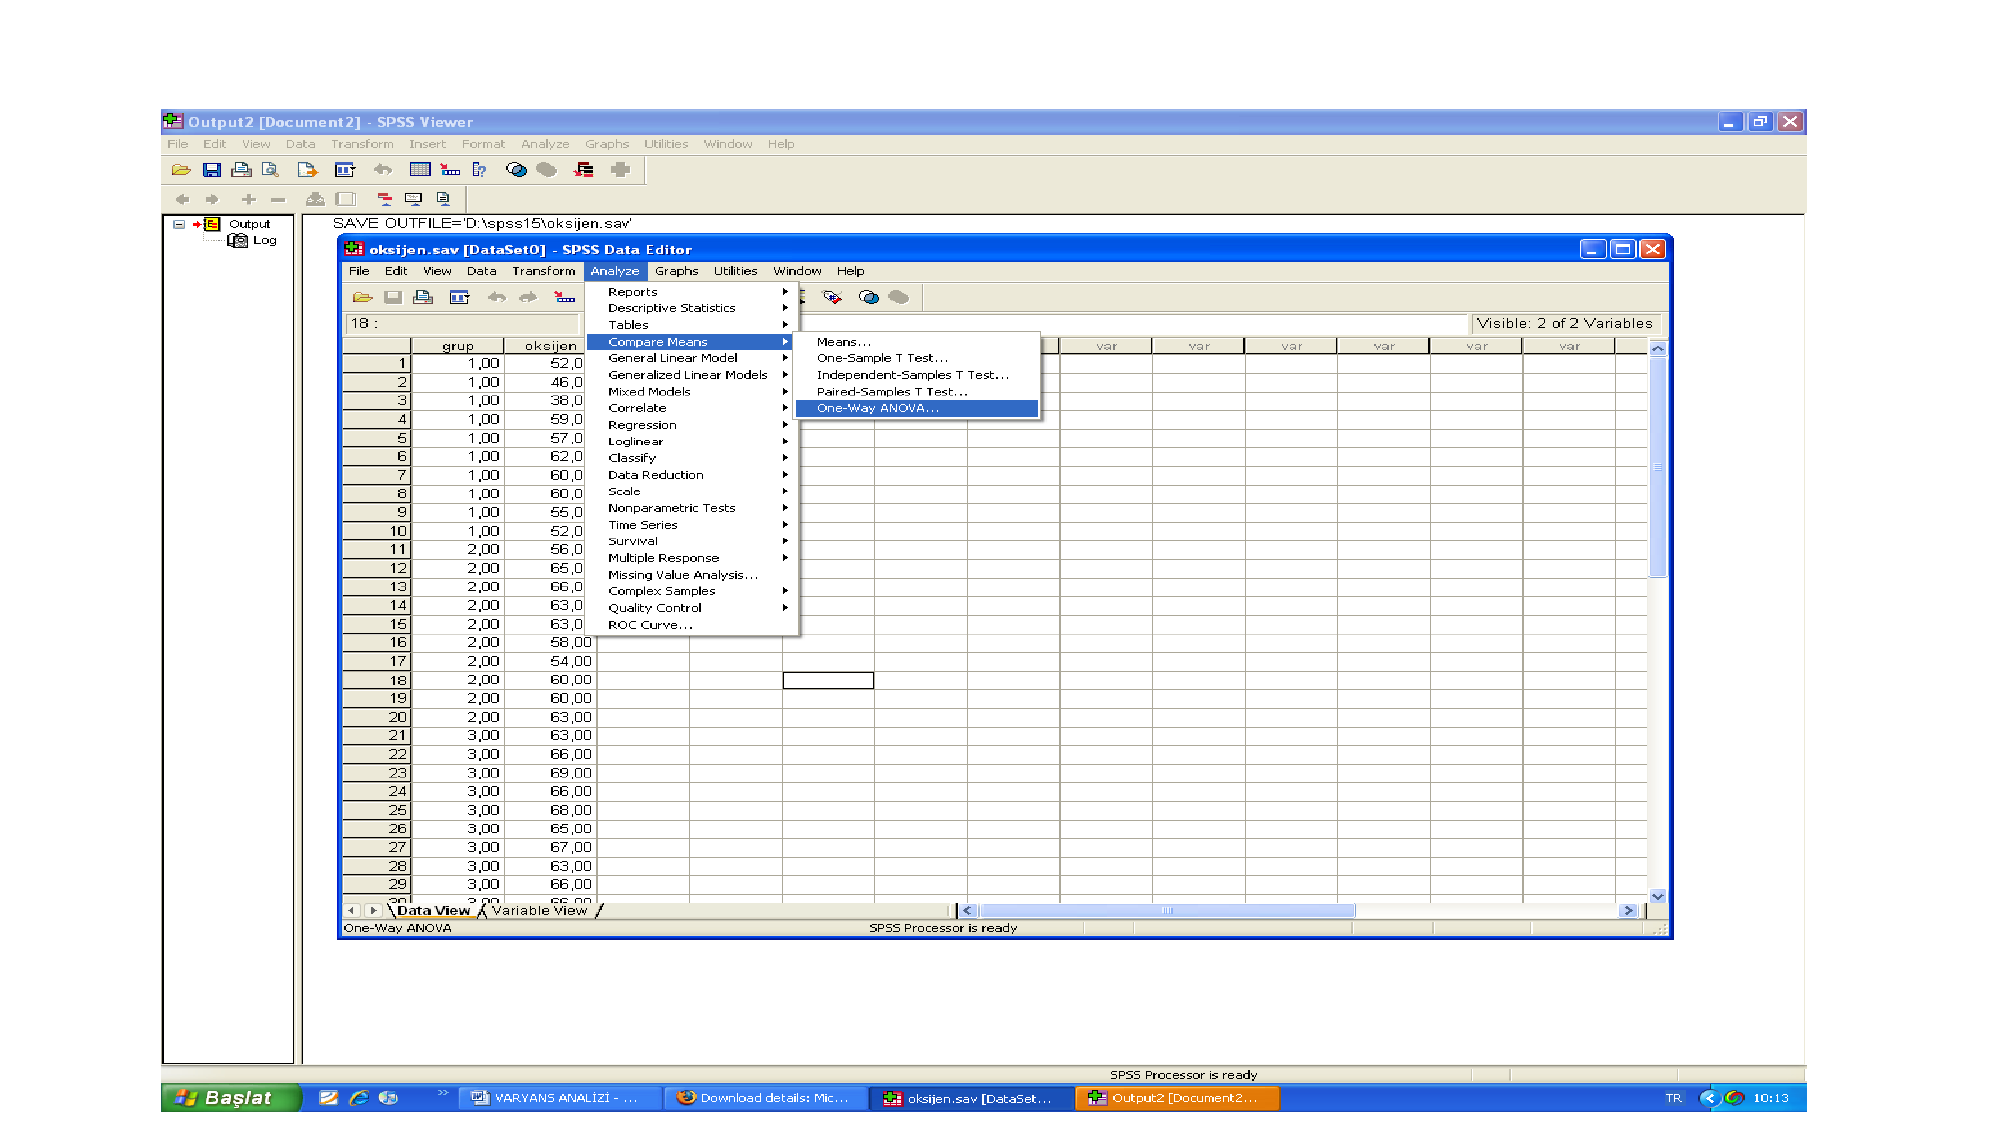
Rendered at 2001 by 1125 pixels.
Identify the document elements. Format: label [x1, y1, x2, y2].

picture [161, 109, 1807, 1112]
